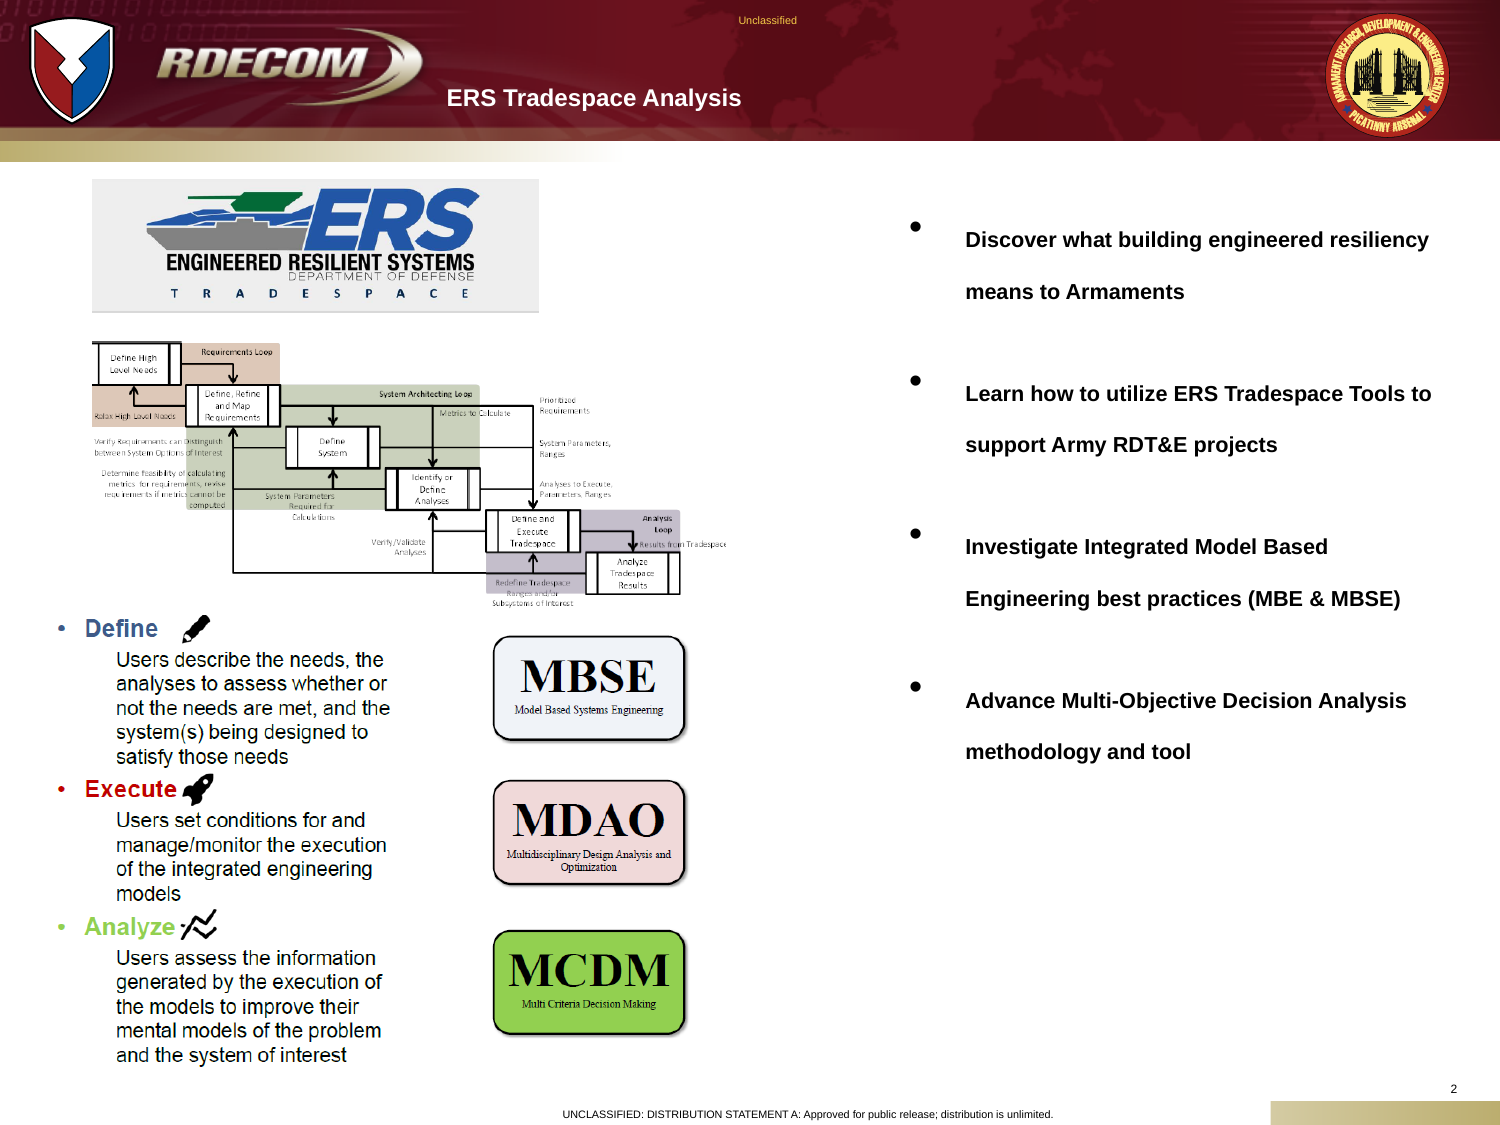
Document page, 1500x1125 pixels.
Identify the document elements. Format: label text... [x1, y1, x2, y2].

picture [92, 178, 539, 313]
text_box Discover what building engineered resiliency means to Armaments Learn how to utilize ERS Tradespace Tools to support Army RDT&E projects Investigate Integrated Model Based Engineering best practices (MBE & MBSE) Advance Multi-Objective Decision Analysis methodology and tool [894, 193, 1453, 891]
text_box ERS Tradespace Analysis [431, 0, 1238, 163]
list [42, 615, 717, 1068]
text_box UNCLASSIFIED: DISTRIBUTION STATEMENT A: Approved for public release; distribution is unlimited. [350, 1087, 1271, 1125]
picture [1238, 0, 1500, 141]
slide_number 2 [1125, 1059, 1476, 1101]
picture [0, 0, 431, 141]
picture [92, 329, 727, 616]
